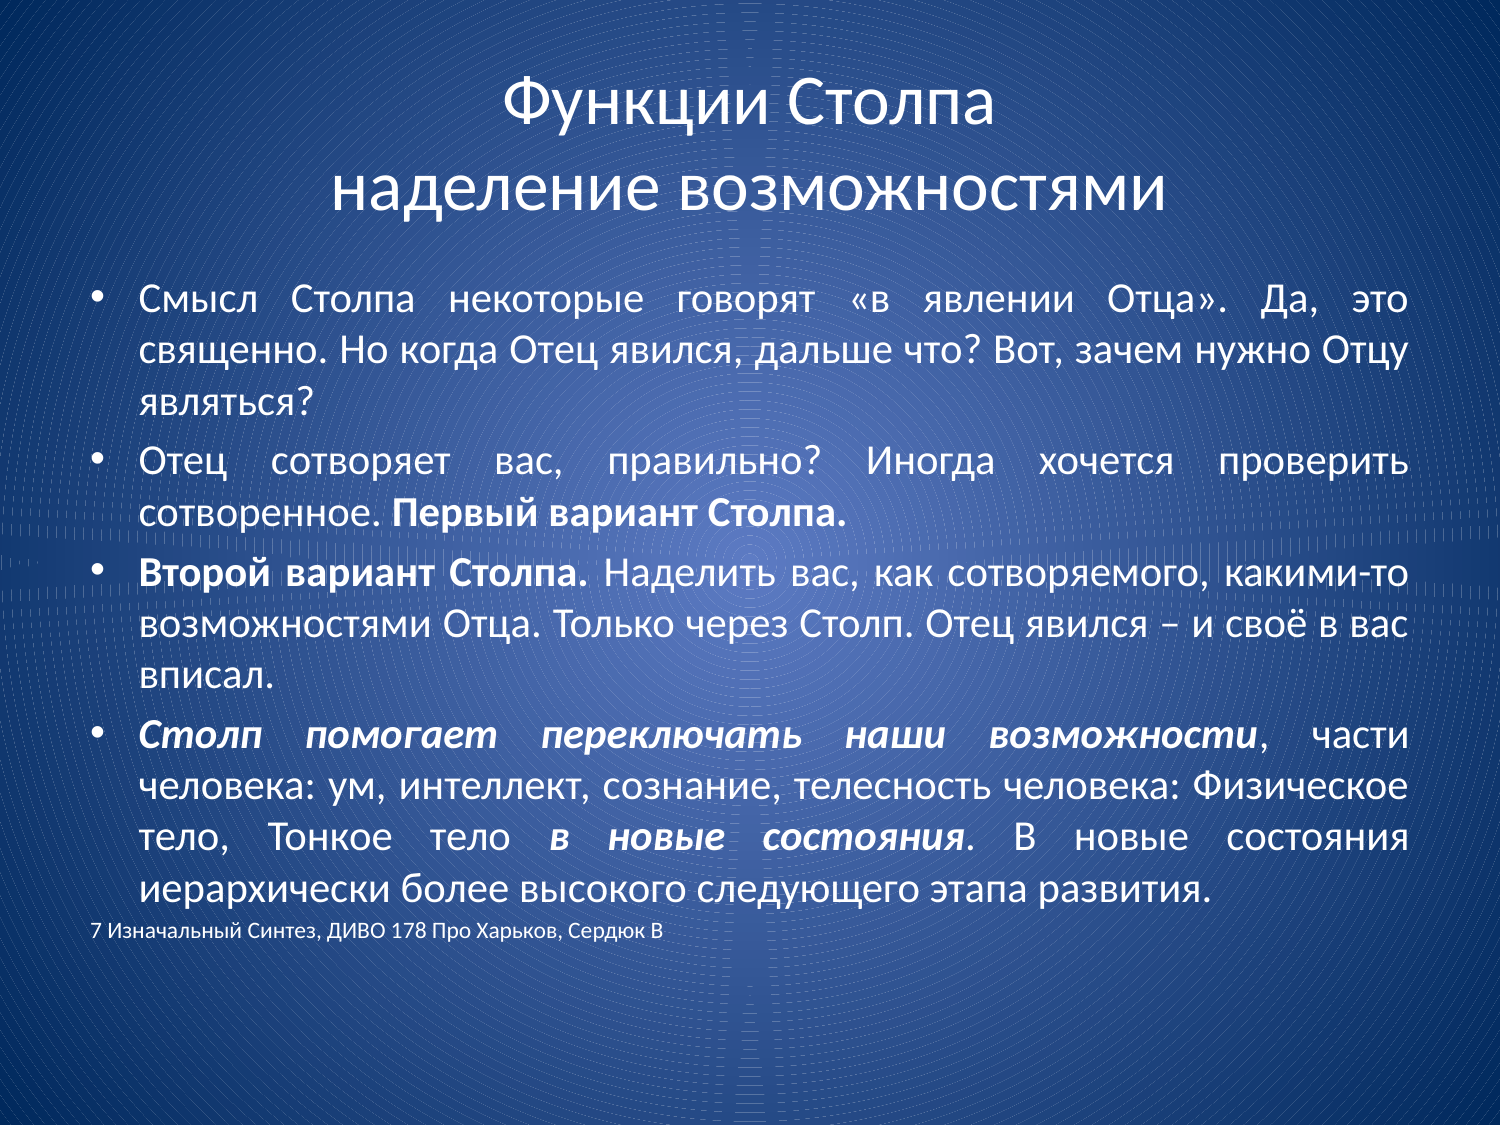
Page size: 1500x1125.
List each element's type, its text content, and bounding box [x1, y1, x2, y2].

list Смысл Столпа некоторые говорят «в явлении Отца». Да, это священно. Но когда Отец явился, дальше что? Вот, зачем нужно Отцу являться? Отец сотворяет вас, правильно? Иногда хочется проверить сотворенное. Первый вариант Столпа. Второй вариант Столпа. Наделить вас, как сотворяемого, какими-то возможностями Отца. Только через Столп. Отец явился – и своё в вас вписал. Столп помогает переключать наши возможности, части человека: ум, интеллект, сознание, телесность человека: Физическое тело, Тонкое тело в новые состояния. В новые состояния иерархически более высокого следующего этапа развития. 7 Изначальный Синтез, ДИВО 178 Про Харьков, Сердюк В [75, 262, 1425, 1005]
title Функции Столпа наделение возможностями [75, 45, 1425, 233]
